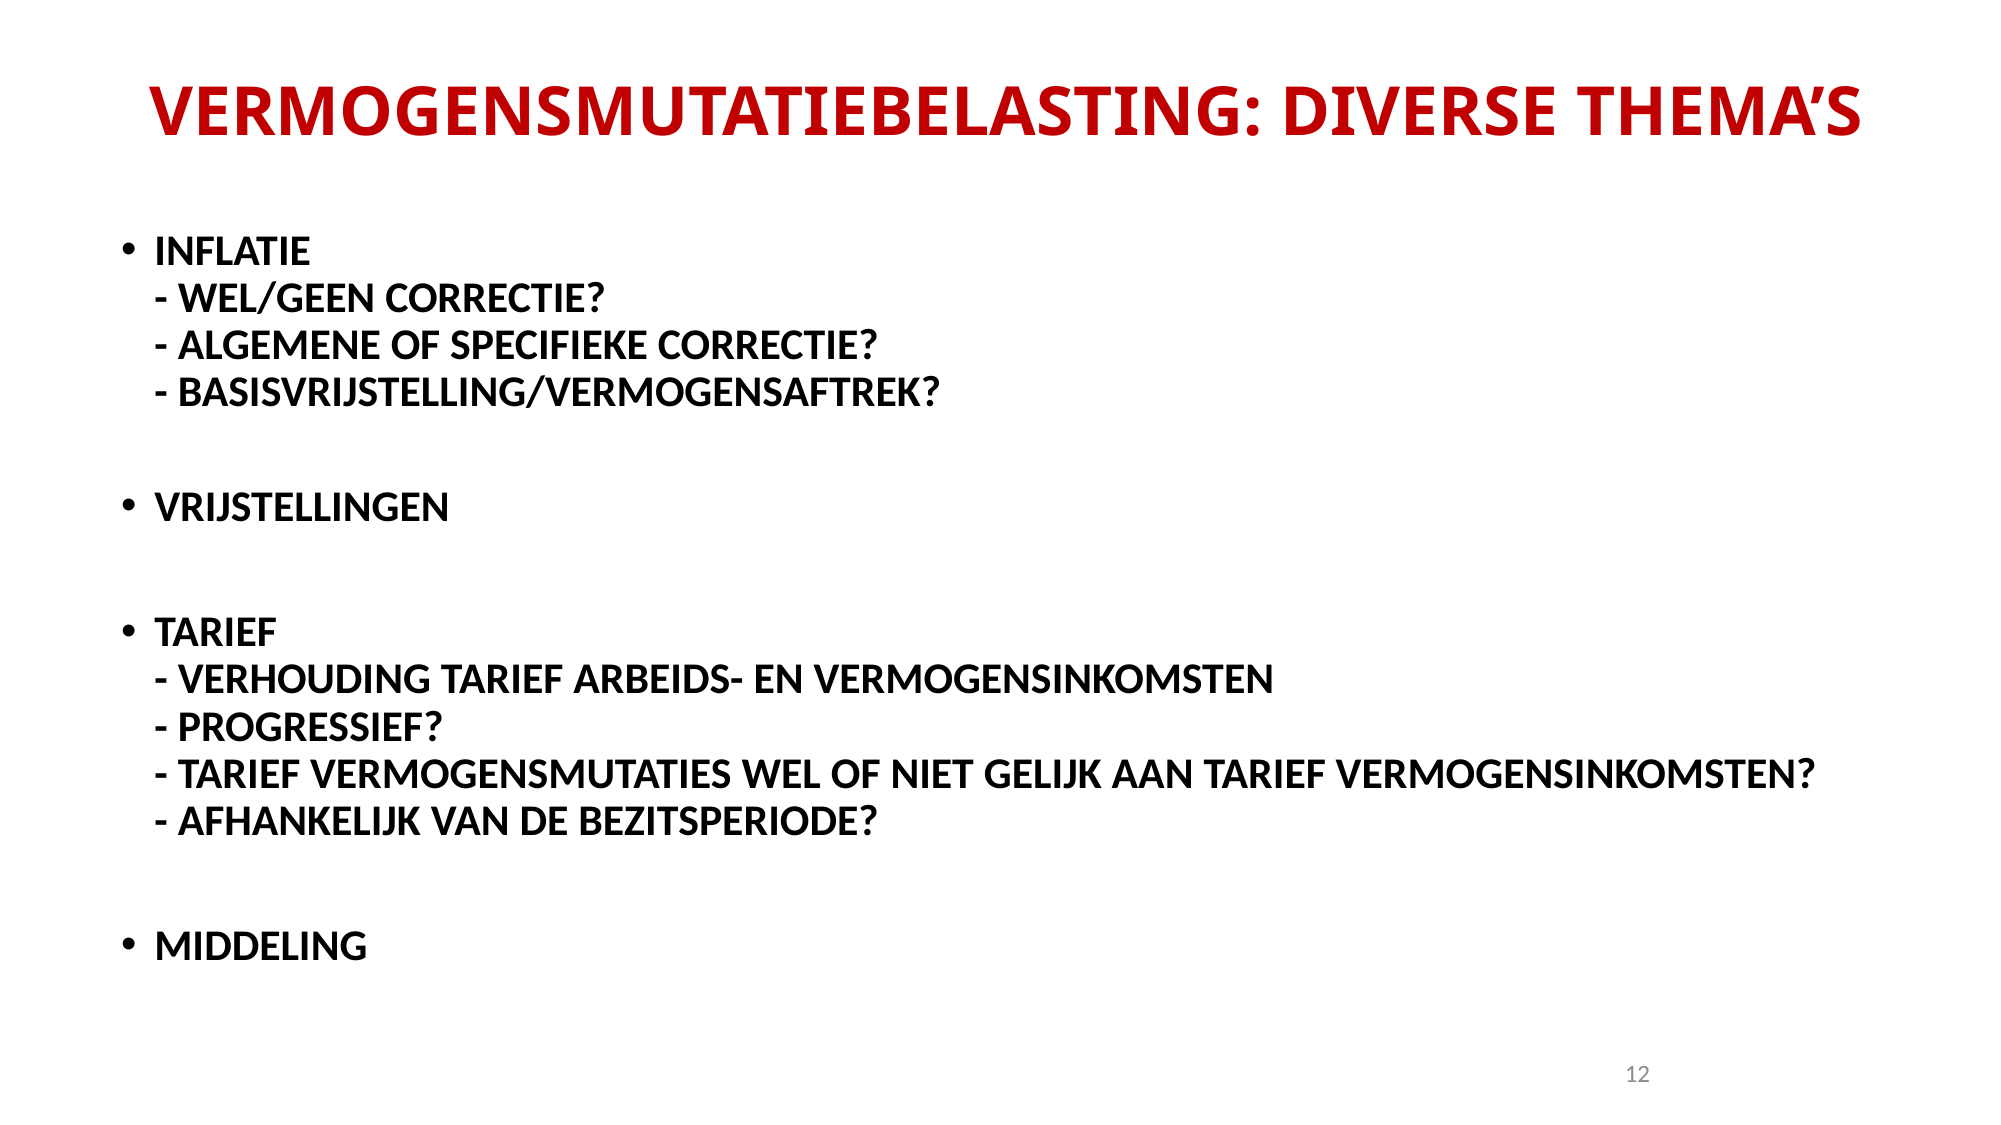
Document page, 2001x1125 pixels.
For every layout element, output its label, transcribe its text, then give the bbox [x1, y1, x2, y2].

title VERMOGENSMUTATIEBELASTING: DIVERSE THEMA’S [134, 45, 1922, 181]
slide_number 12 [1412, 1042, 1863, 1103]
list INFLATIE - WEL/GEEN CORRECTIE? - ALGEMENE OF SPECIFIEKE CORRECTIE? - BASISVRIJSTELLING/VERMOGENSAFTREK? VRIJSTELLINGEN TARIEF - VERHOUDING TARIEF ARBEIDS- EN VERMOGENSINKOMSTEN - PROGRESSIEF? - TARIEF VERMOGENSMUTATIES WEL OF NIET GELIJK AAN TARIEF VERMOGENSINKOMSTEN? - AFHANKELIJK VAN DE BEZITSPERIODE? MIDDELING [106, 220, 1894, 997]
